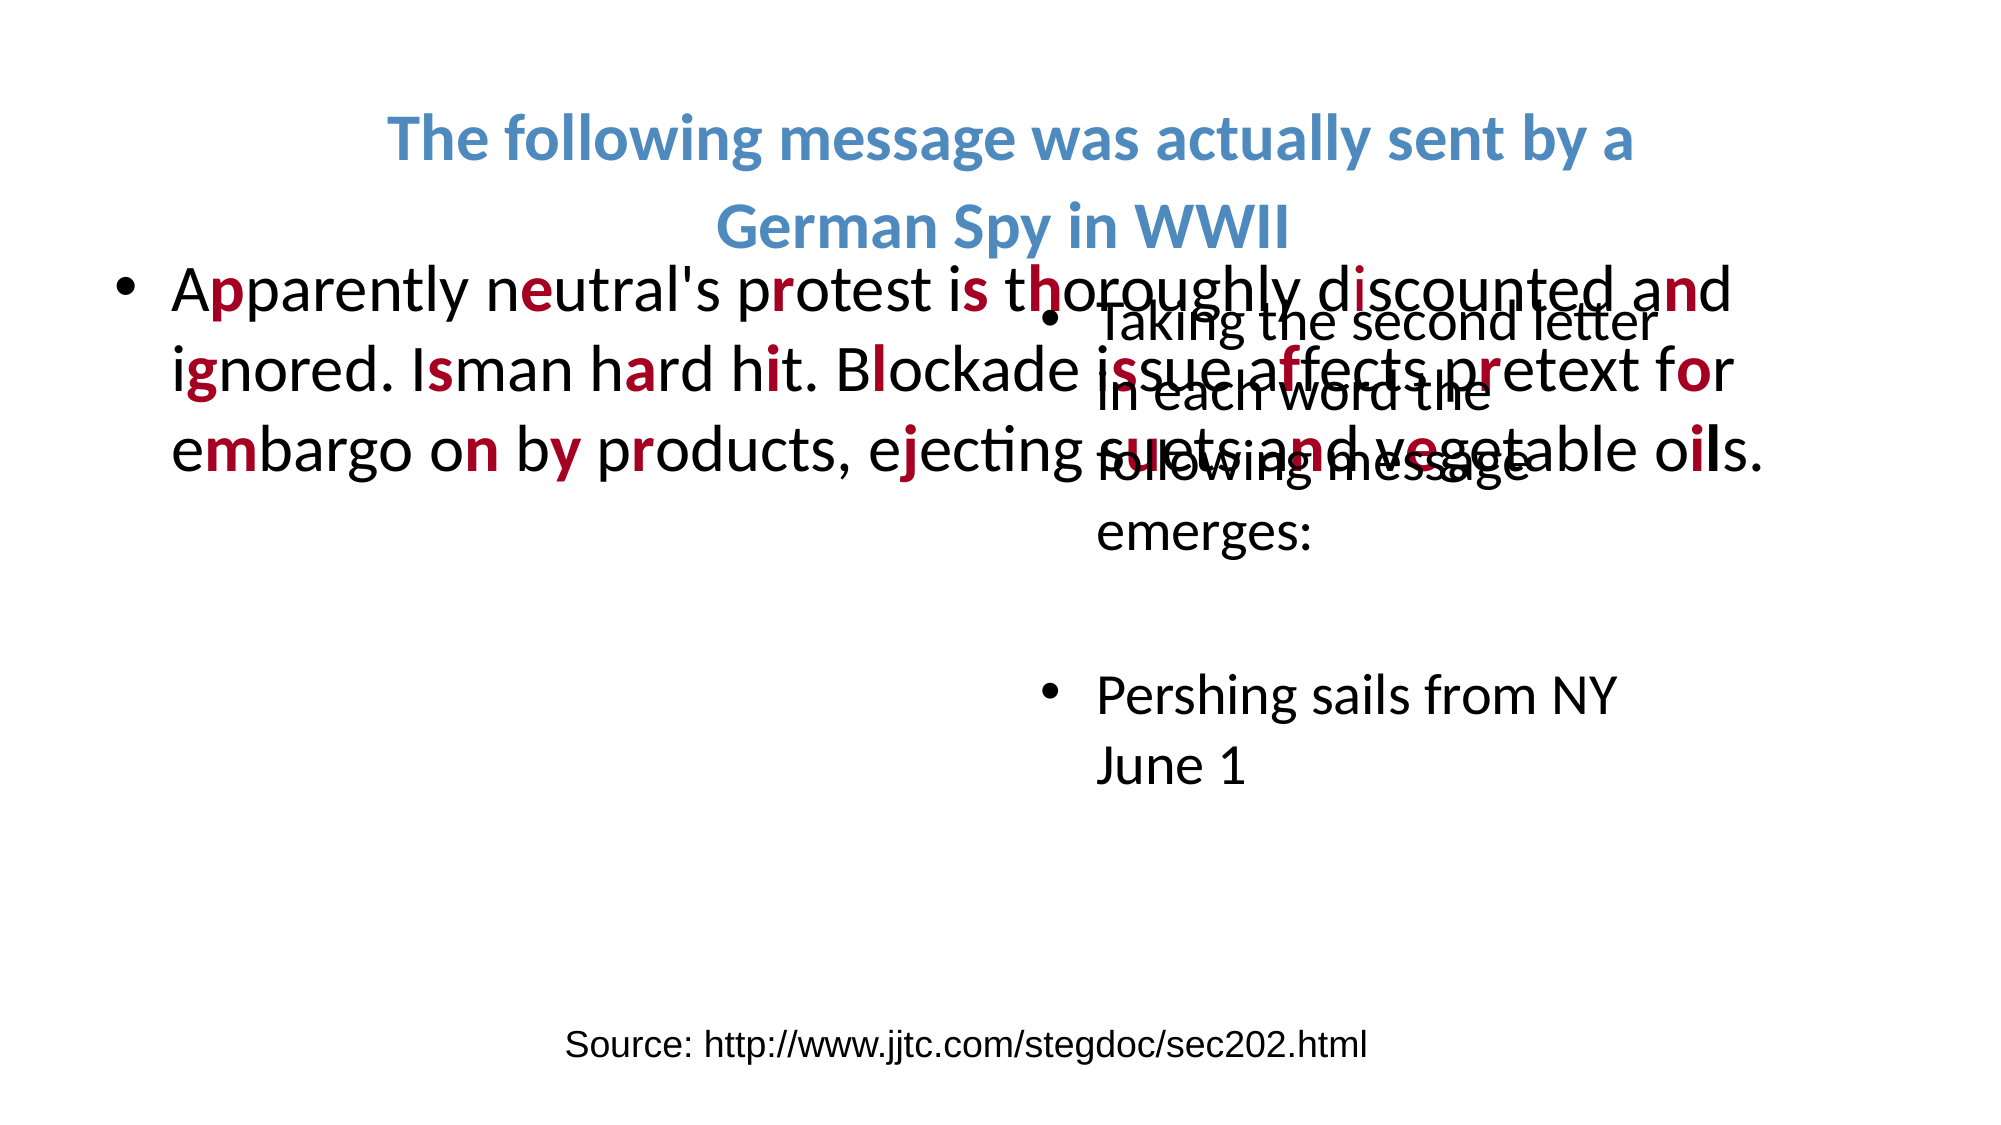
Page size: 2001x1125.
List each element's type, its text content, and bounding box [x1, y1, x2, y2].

list Taking the second letter in each word the following message emerges: Pershing sails from NY June 1 [1024, 274, 1688, 1001]
text_box Source: http://www.jjtc.com/stegdoc/sec202.html [549, 1012, 1450, 1125]
list Apparently neutral's protest is thoroughly discounted and ignored. Isman hard hit. Blockade issue affects pretext for embargo on by products, ejecting suets and vegetable oils. [99, 237, 1901, 1006]
title The following message was actually sent by a German Spy in WWII [337, 119, 1688, 237]
